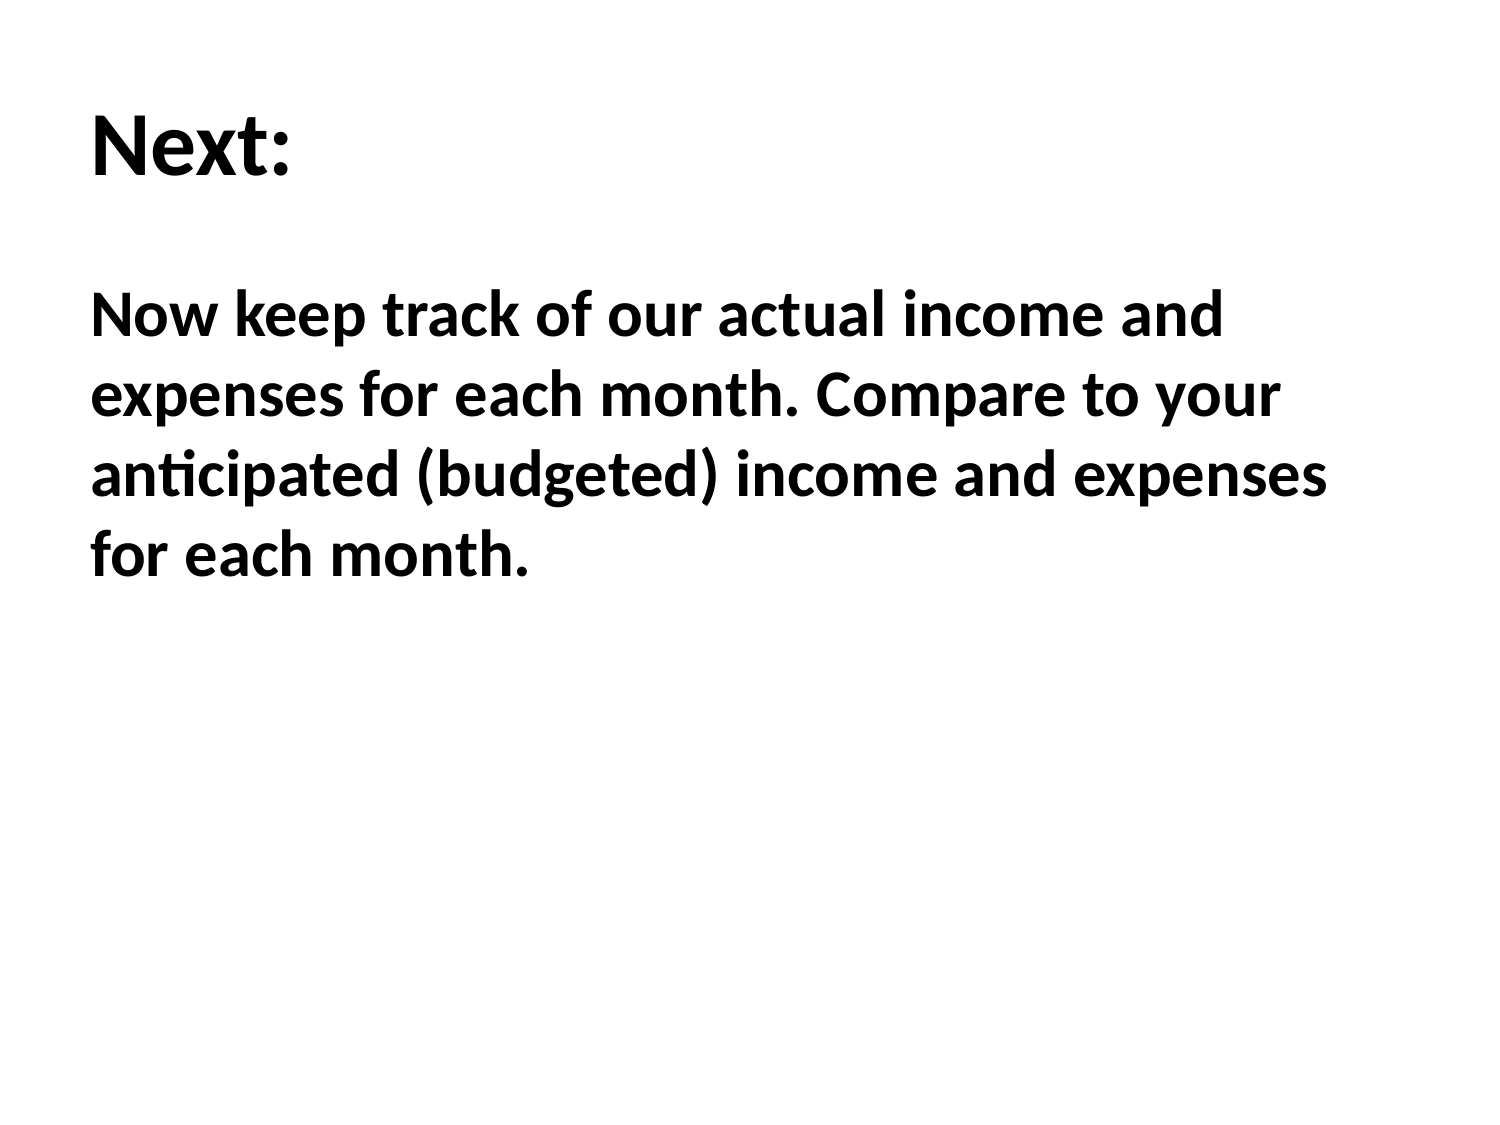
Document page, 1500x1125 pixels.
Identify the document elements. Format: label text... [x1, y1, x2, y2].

title Next: [75, 45, 1425, 233]
list Now keep track of our actual income and expenses for each month. Compare to your anticipated (budgeted) income and expenses for each month. [75, 262, 1425, 1005]
